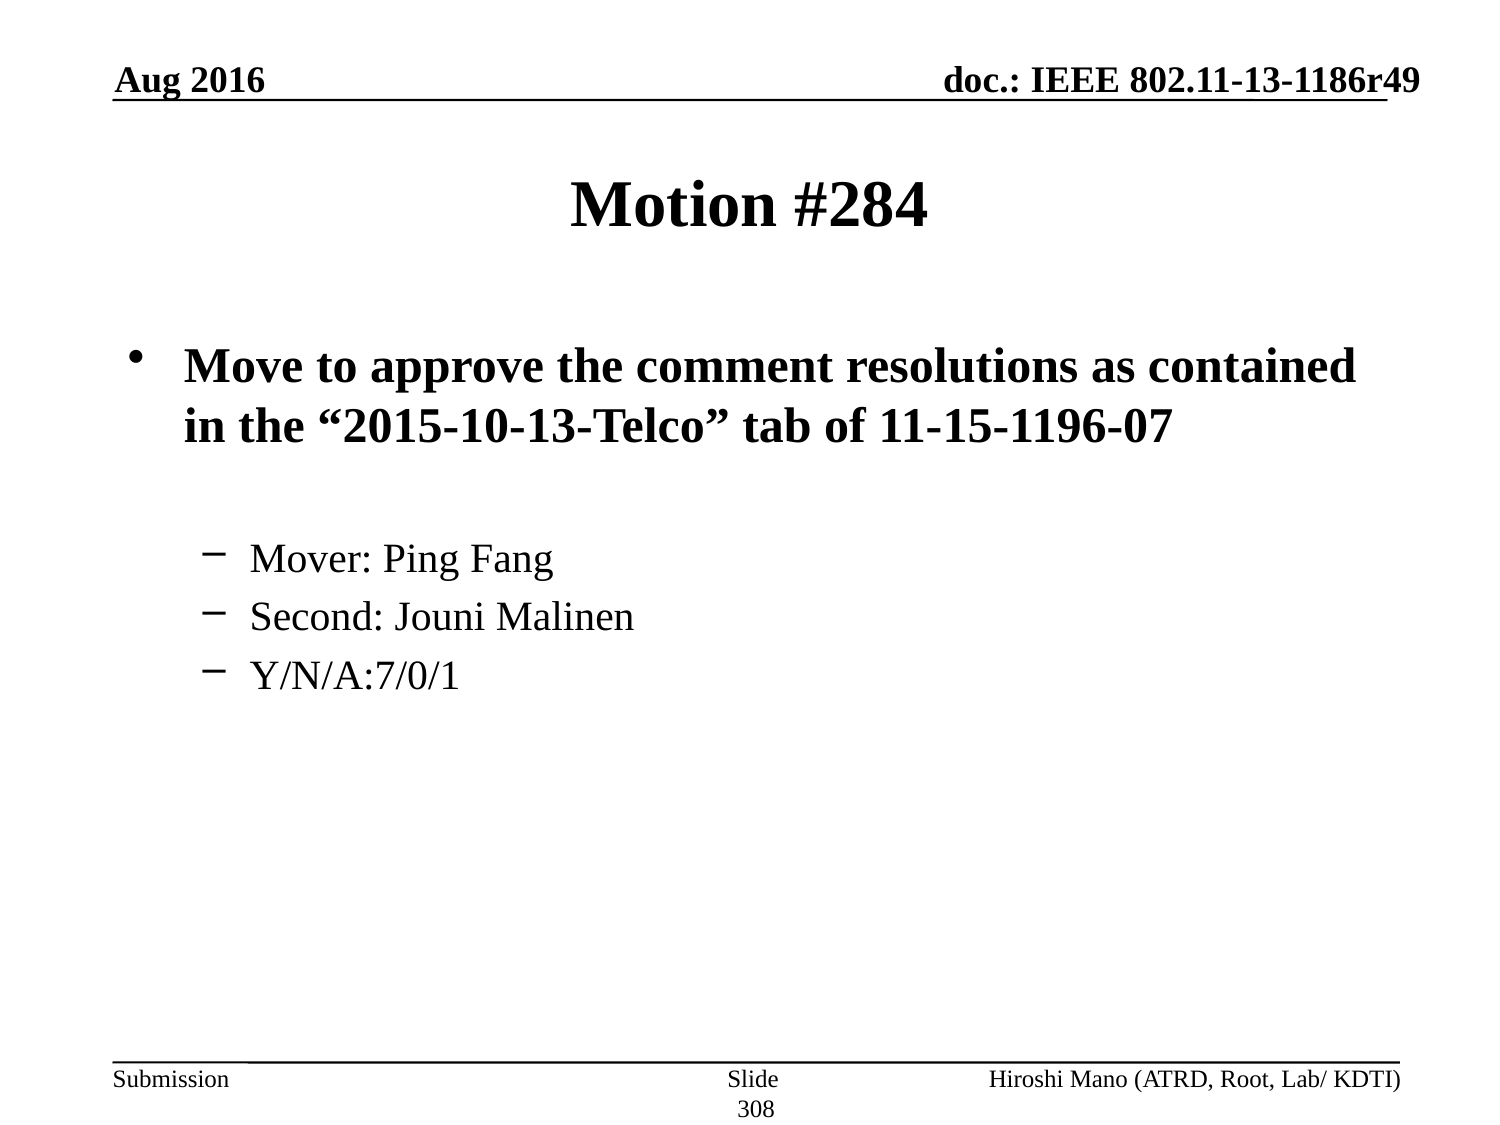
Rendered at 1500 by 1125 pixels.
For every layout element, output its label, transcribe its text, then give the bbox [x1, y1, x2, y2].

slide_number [114, 54, 272, 101]
slide_number Slide 308 [712, 1061, 800, 1093]
footer Hiroshi Mano (ATRD, Root, Lab/ KDTI) [984, 1061, 1402, 1093]
title Motion #284 [112, 112, 1388, 288]
list Move to approve the comment resolutions as contained in the “2015-10-13-Telco” tab of 11-15-1196-07 Mover: Ping Fang Second: Jouni Malinen Y/N/A:7/0/1 [112, 324, 1388, 1001]
